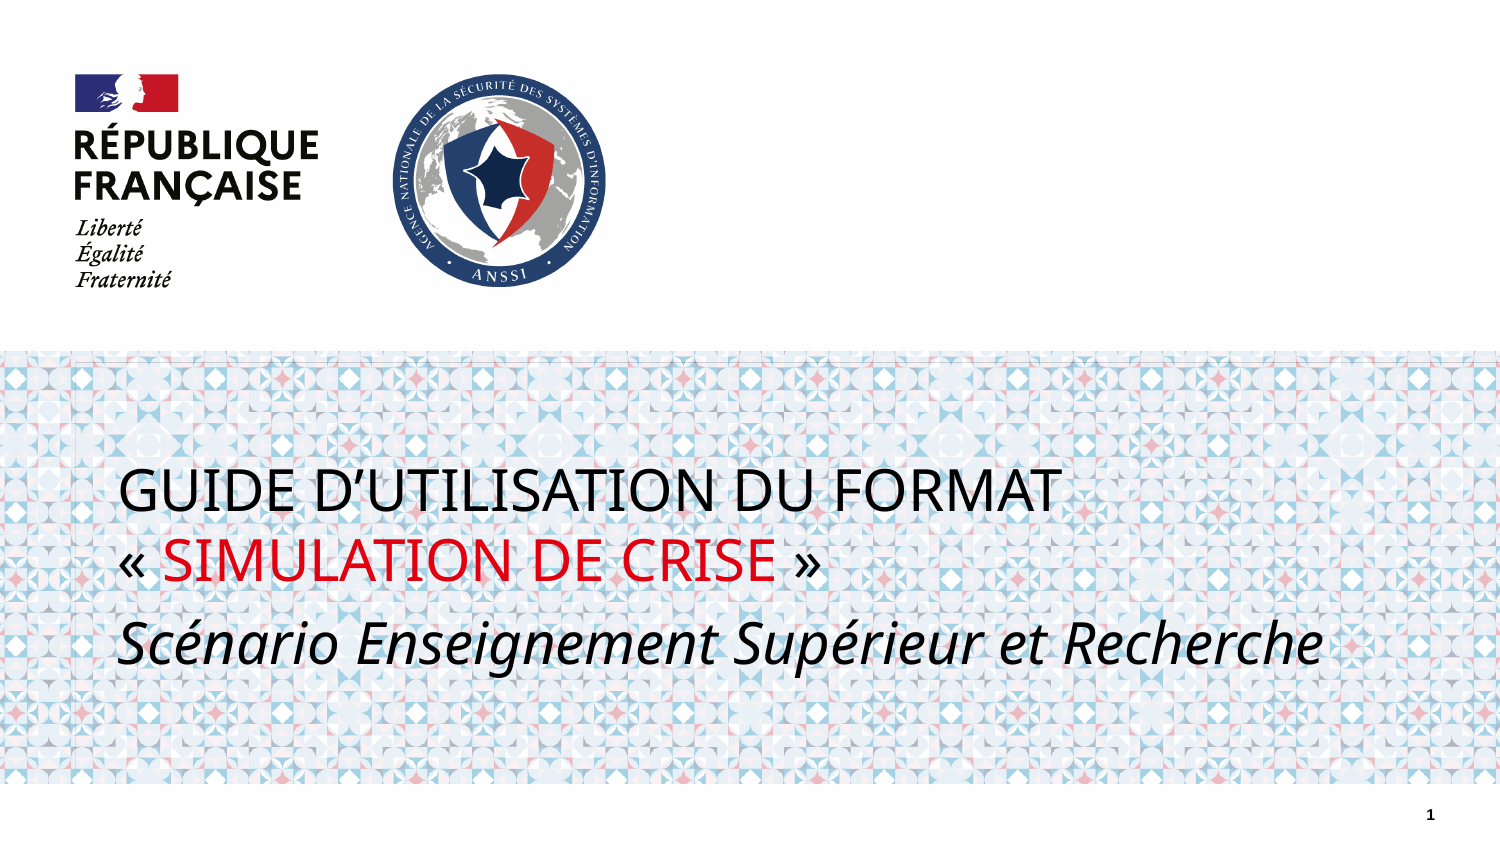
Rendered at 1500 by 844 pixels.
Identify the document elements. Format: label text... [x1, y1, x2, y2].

text_box GUIDE D’UTILISATION DU FORMAT « SIMULATION DE CRISE » Scénario Enseignement Supérieur et Recherche [82, 446, 1465, 766]
slide_number 1 [1213, 784, 1436, 844]
picture [0, 0, 1500, 844]
